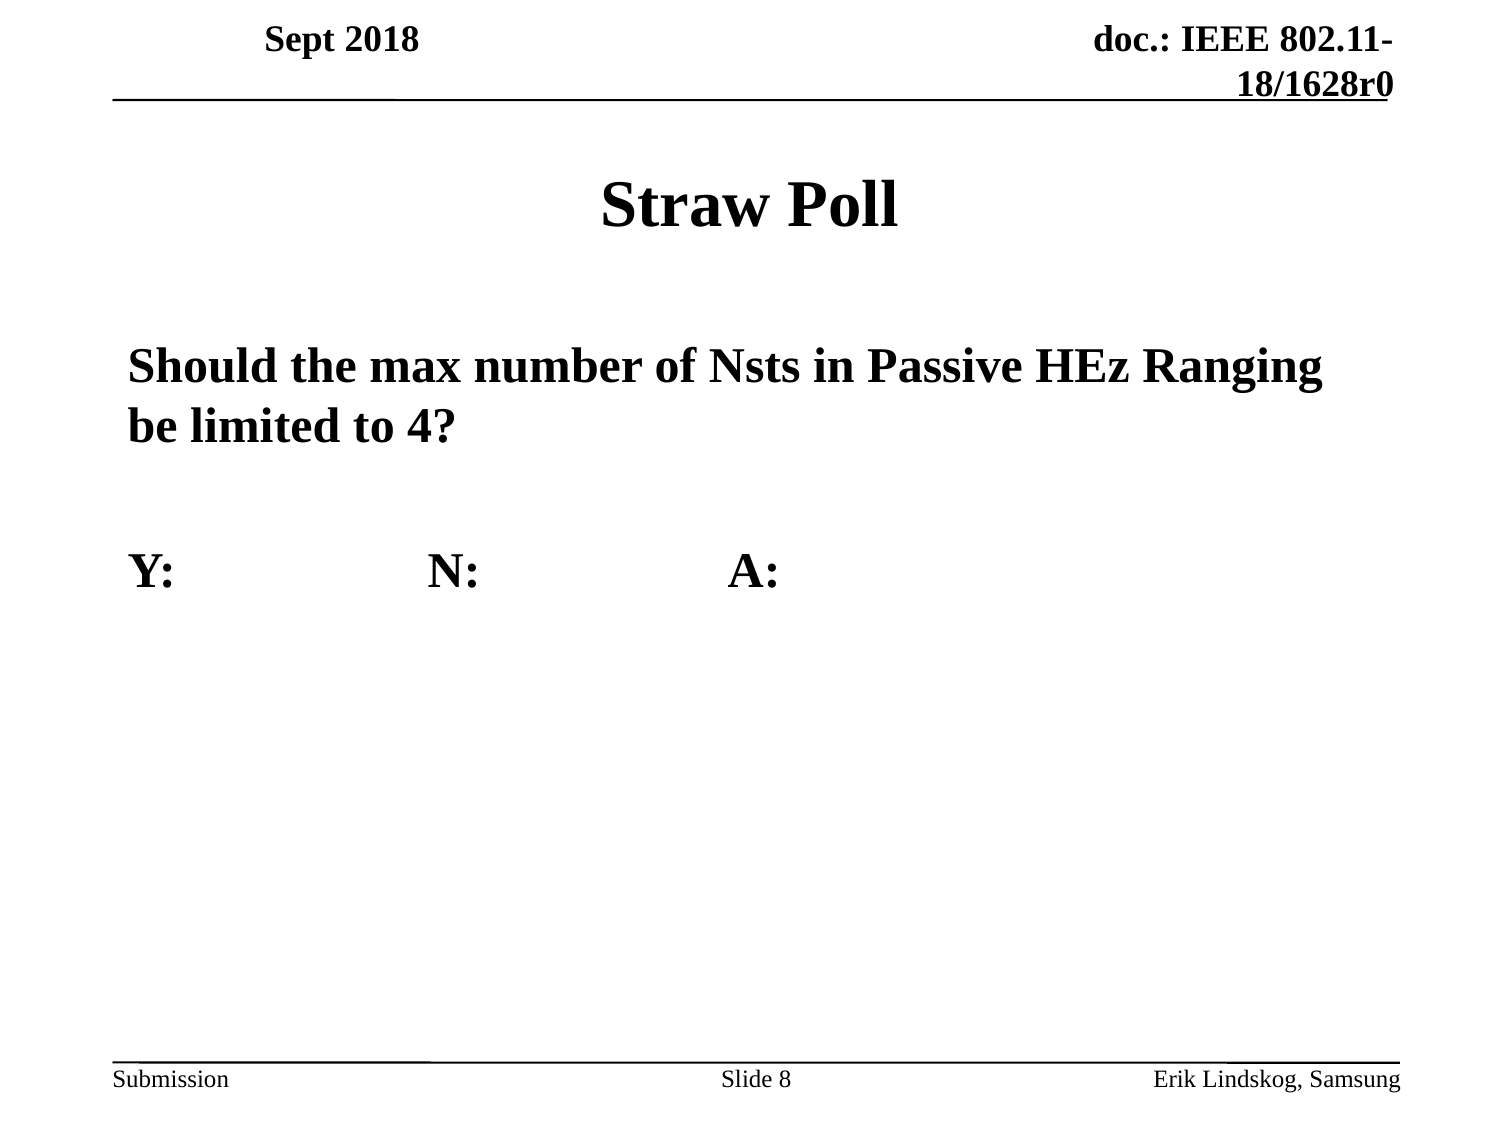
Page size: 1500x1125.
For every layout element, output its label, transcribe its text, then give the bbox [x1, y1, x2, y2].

title Straw Poll [112, 112, 1388, 288]
slide_number Slide 8 [712, 1061, 800, 1123]
list Should the max number of Nsts in Passive HEz Ranging be limited to 4? Y: N: A: [112, 324, 1388, 1000]
footer Erik Lindskog, Samsung [878, 1061, 1402, 1093]
